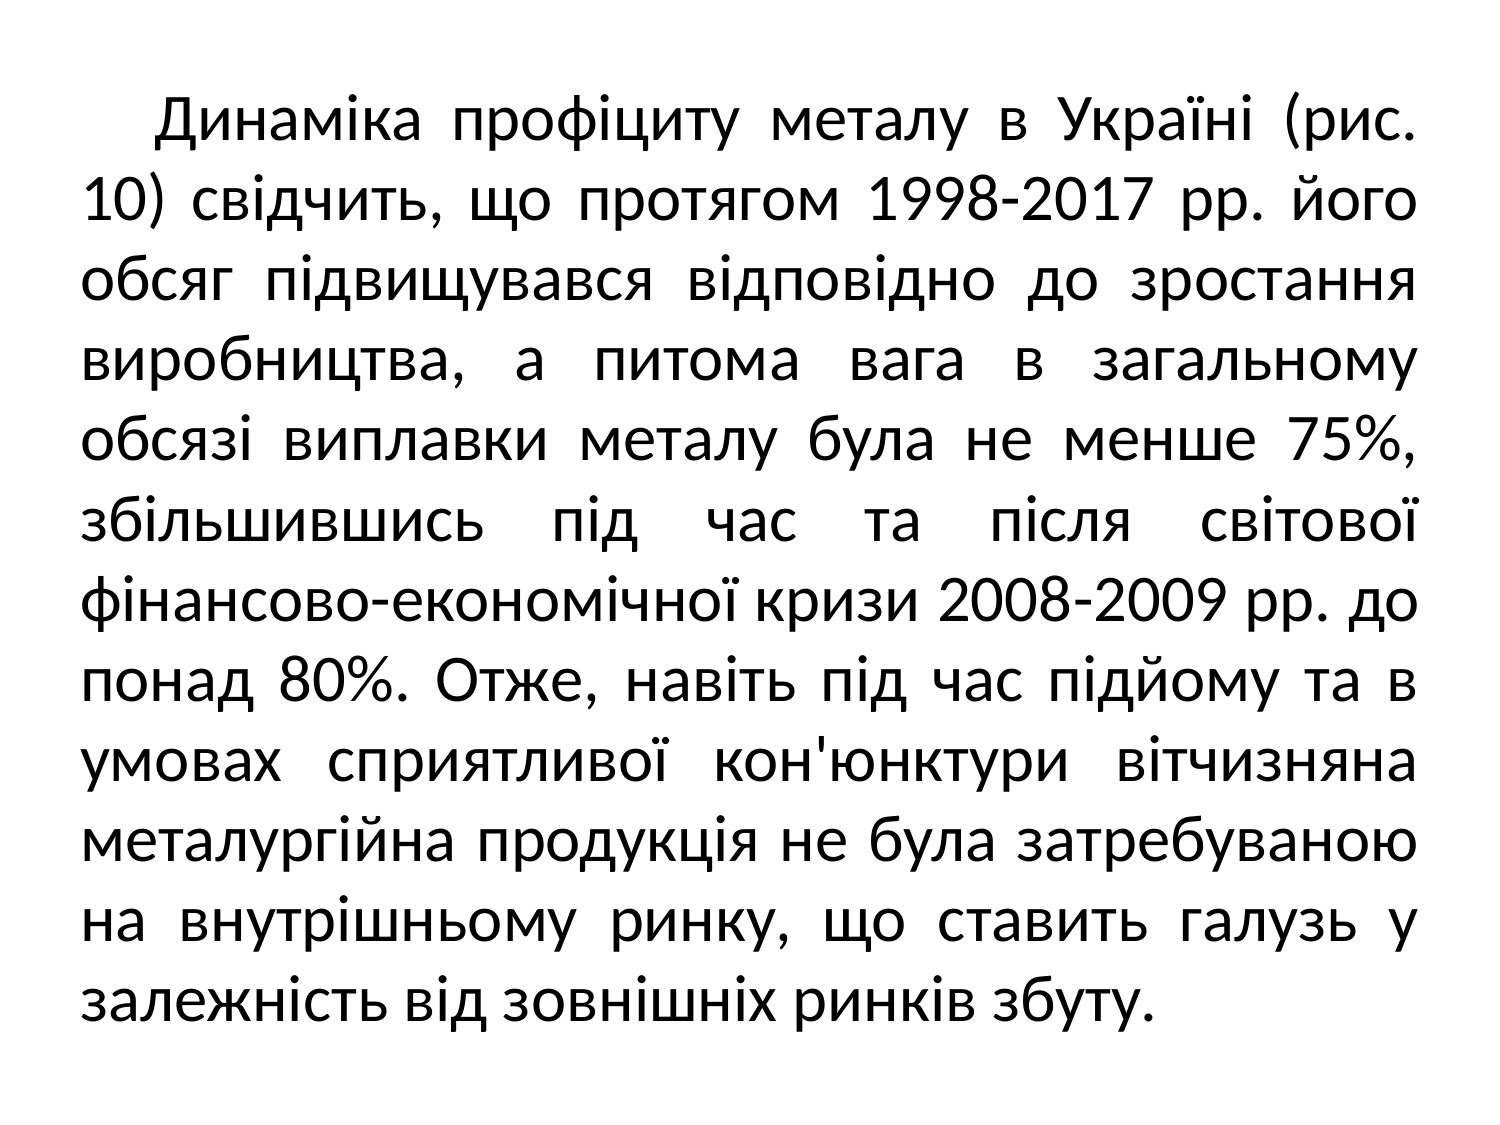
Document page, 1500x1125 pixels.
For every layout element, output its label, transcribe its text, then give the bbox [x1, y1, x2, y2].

list Динаміка профіциту металу в Україні (рис. 10) свідчить, що протягом 1998-2017 рр. його обсяг підвищувався відповідно до зростання виробництва, а питома вага в загальному обсязі виплавки металу була не менше 75%, збільшившись під час та після світової фінансово-економічної кризи 2008­-2009 рр. до понад 80%. Отже, навіть під час підйому та в умовах сприятливої кон'юнктури вітчизняна металургійна продукція не була затребуваною на внутрішньому ринку, що ставить галузь у залежність від зовнішніх ринків збуту. [64, 66, 1436, 1083]
